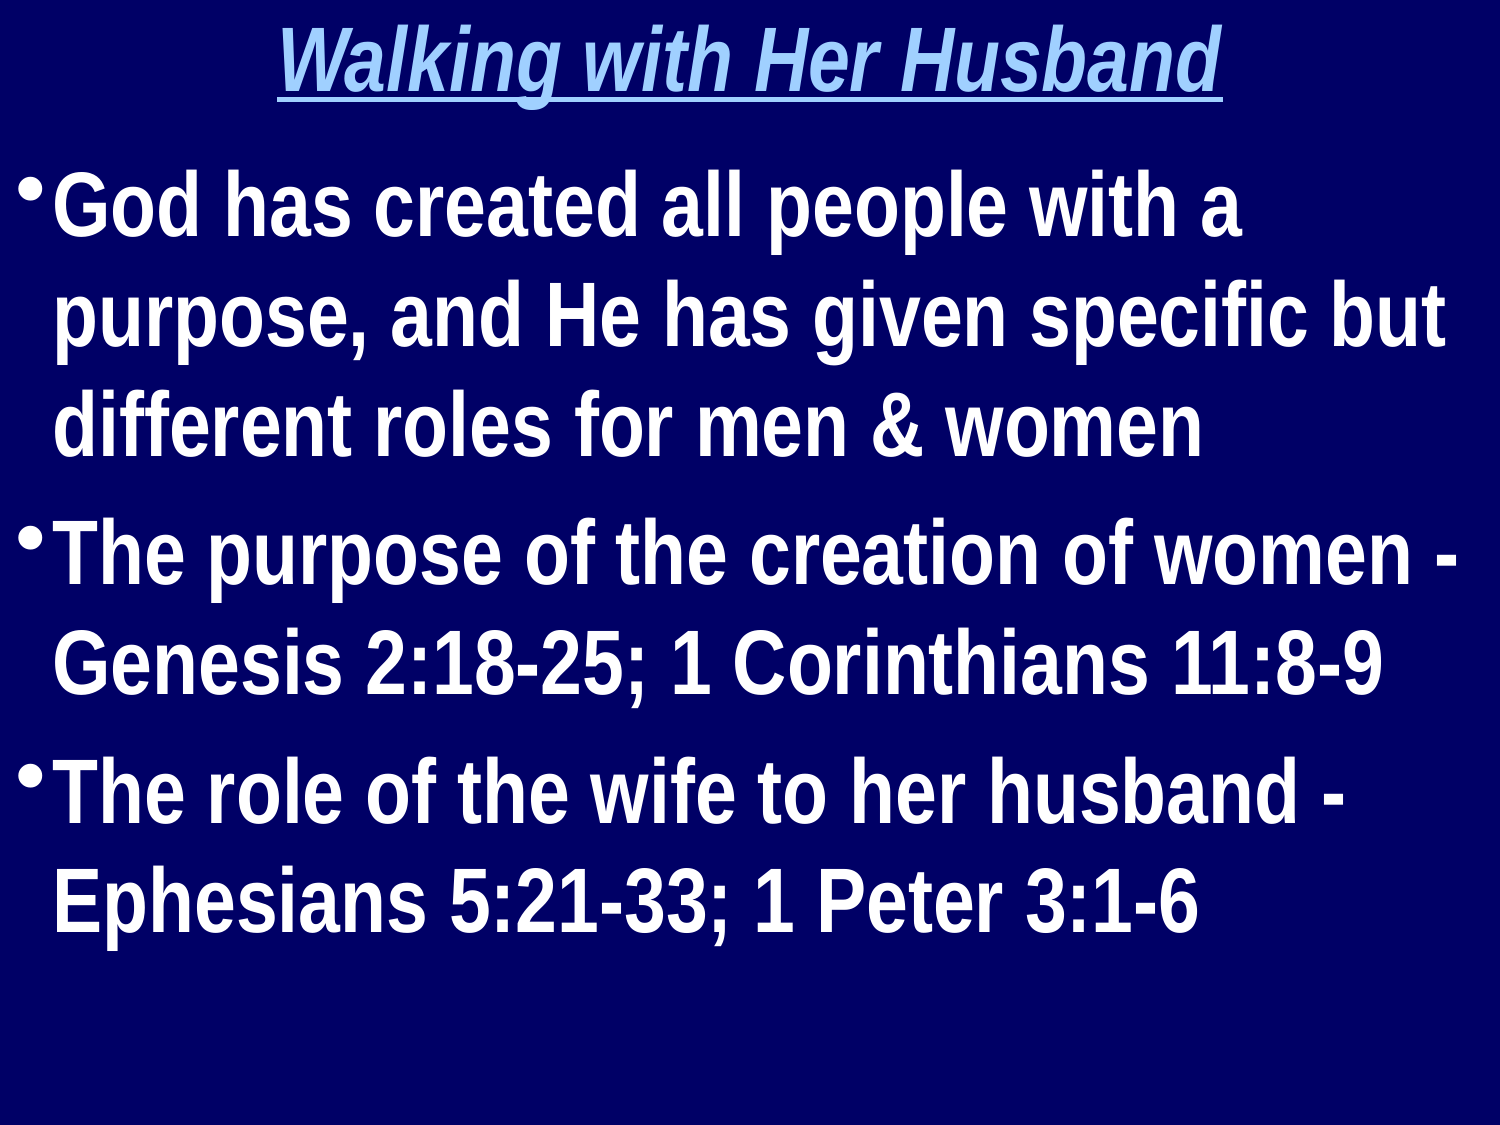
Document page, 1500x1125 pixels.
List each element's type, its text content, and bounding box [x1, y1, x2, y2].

list God has created all people with a purpose, and He has given specific but different roles for men & women The purpose of the creation of women - Genesis 2:18-25; 1 Corinthians 11:8-9 The role of the wife to her husband - Ephesians 5:21-33; 1 Peter 3:1-6 [0, 137, 1500, 1125]
title Walking with Her Husband [0, 0, 1500, 137]
